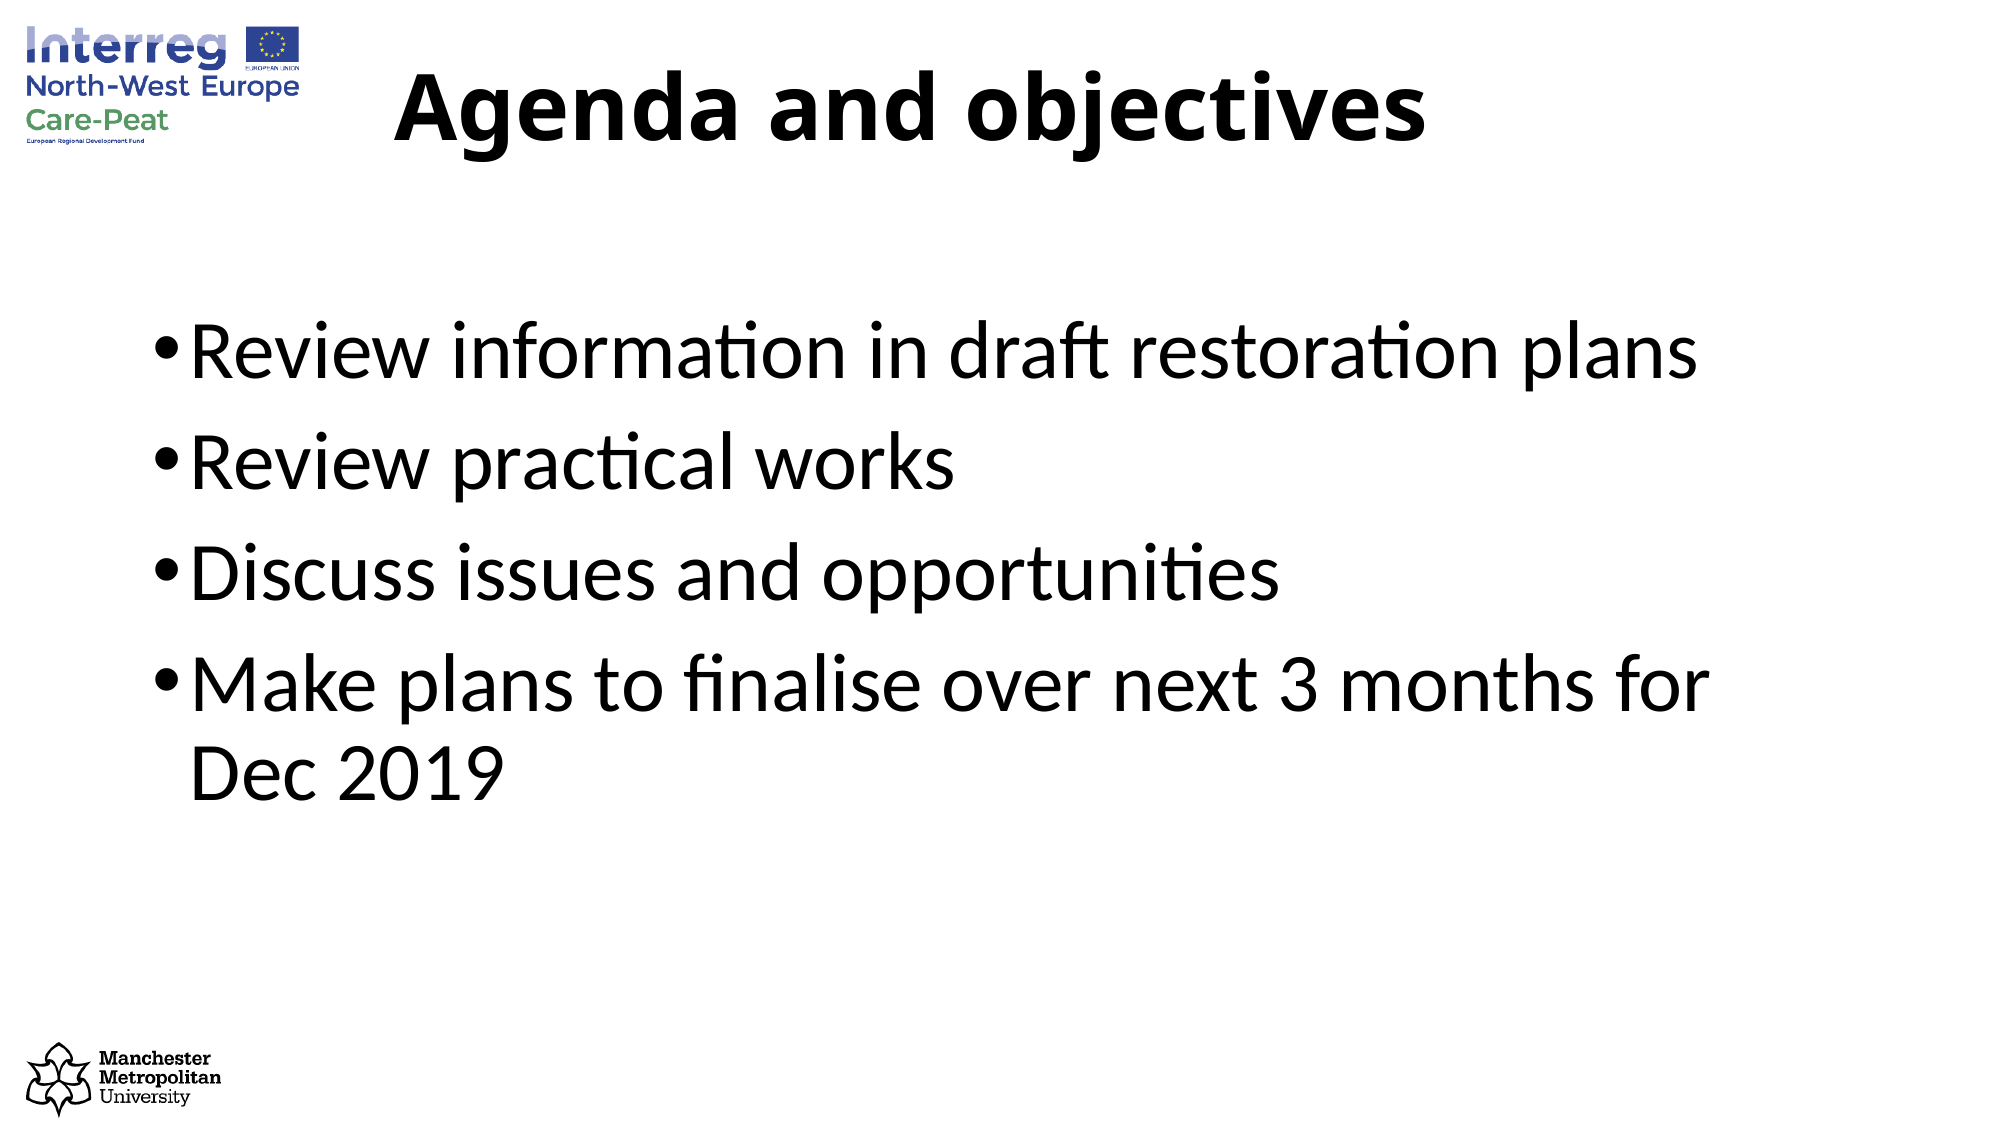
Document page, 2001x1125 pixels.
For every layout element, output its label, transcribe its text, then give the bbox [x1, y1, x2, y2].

picture [0, 0, 326, 174]
title Agenda and objectives [379, 39, 1708, 182]
list Review information in draft restoration plans Review practical works Discuss issues and opportunities Make plans to finalise over next 3 months for Dec 2019 [137, 299, 1863, 1014]
picture [26, 1042, 221, 1118]
